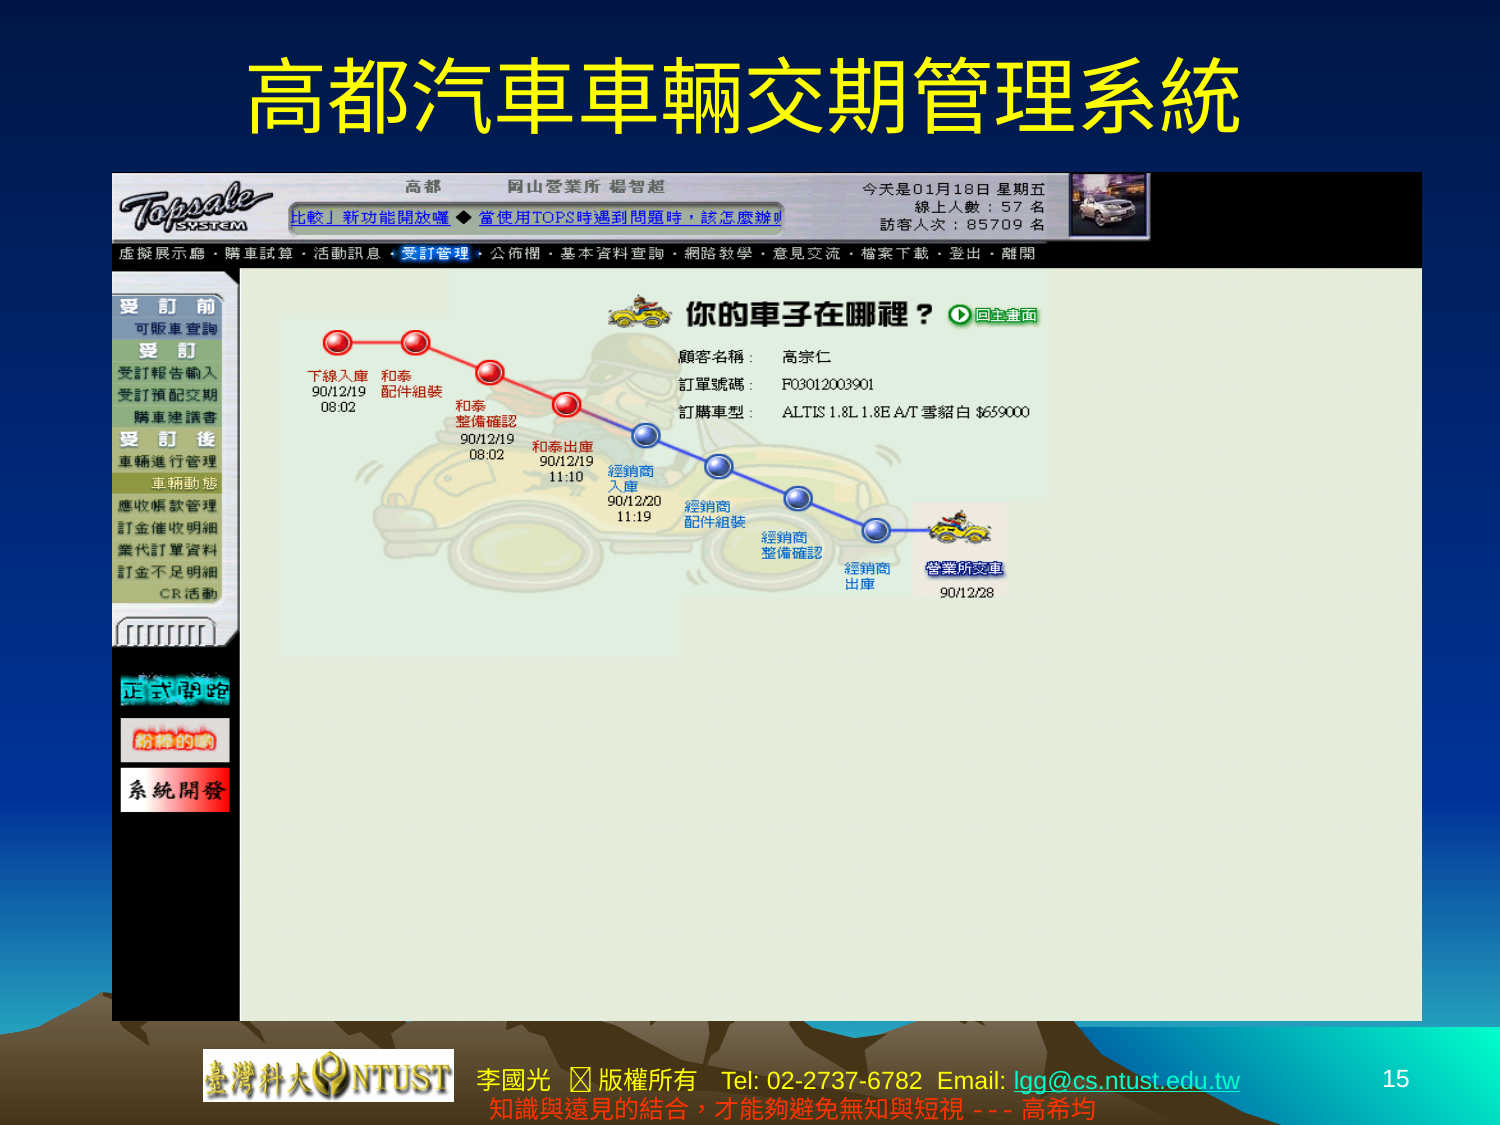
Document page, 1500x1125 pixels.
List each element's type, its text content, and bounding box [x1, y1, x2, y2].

picture [111, 172, 1422, 1021]
title 高都汽車車輛交期管理系統 [77, 0, 1429, 188]
picture [203, 1049, 454, 1102]
slide_number 15 [1074, 1024, 1426, 1101]
